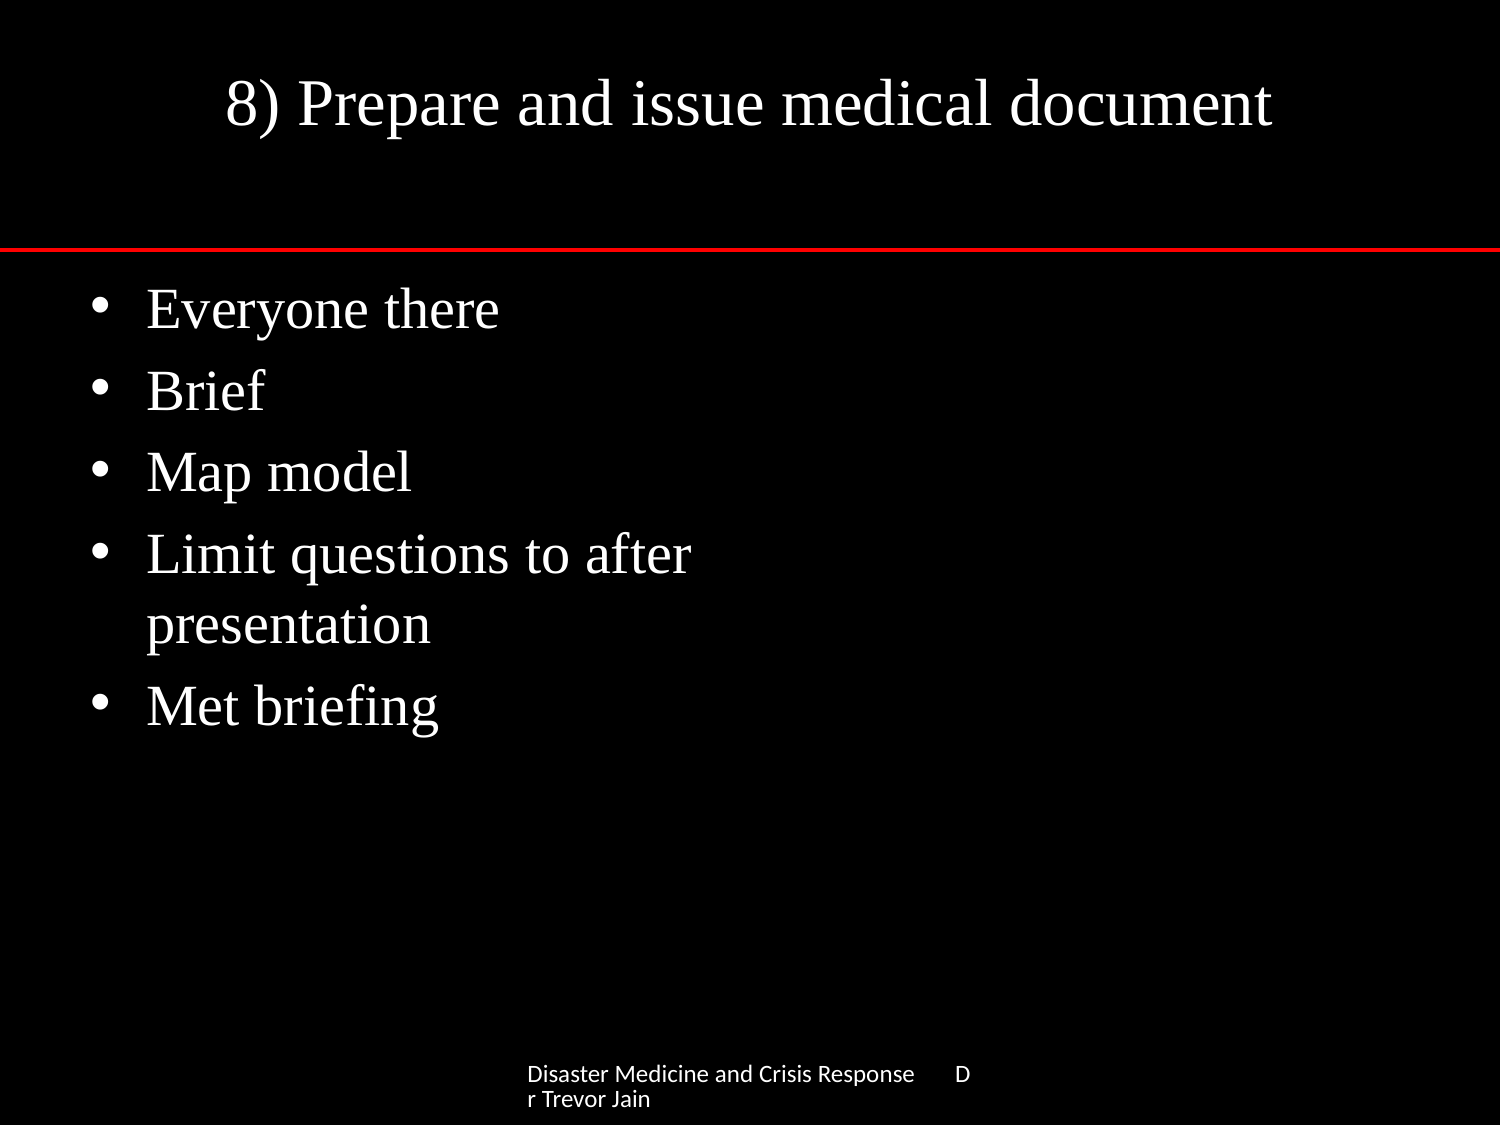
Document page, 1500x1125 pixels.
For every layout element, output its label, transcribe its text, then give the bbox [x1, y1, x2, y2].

title 8) Prepare and issue medical document [75, 45, 1425, 233]
list Everyone there Brief Map model Limit questions to after presentation Met briefing [75, 262, 738, 1005]
footer Disaster Medicine and Crisis Response Dr Trevor Jain [512, 1042, 988, 1103]
